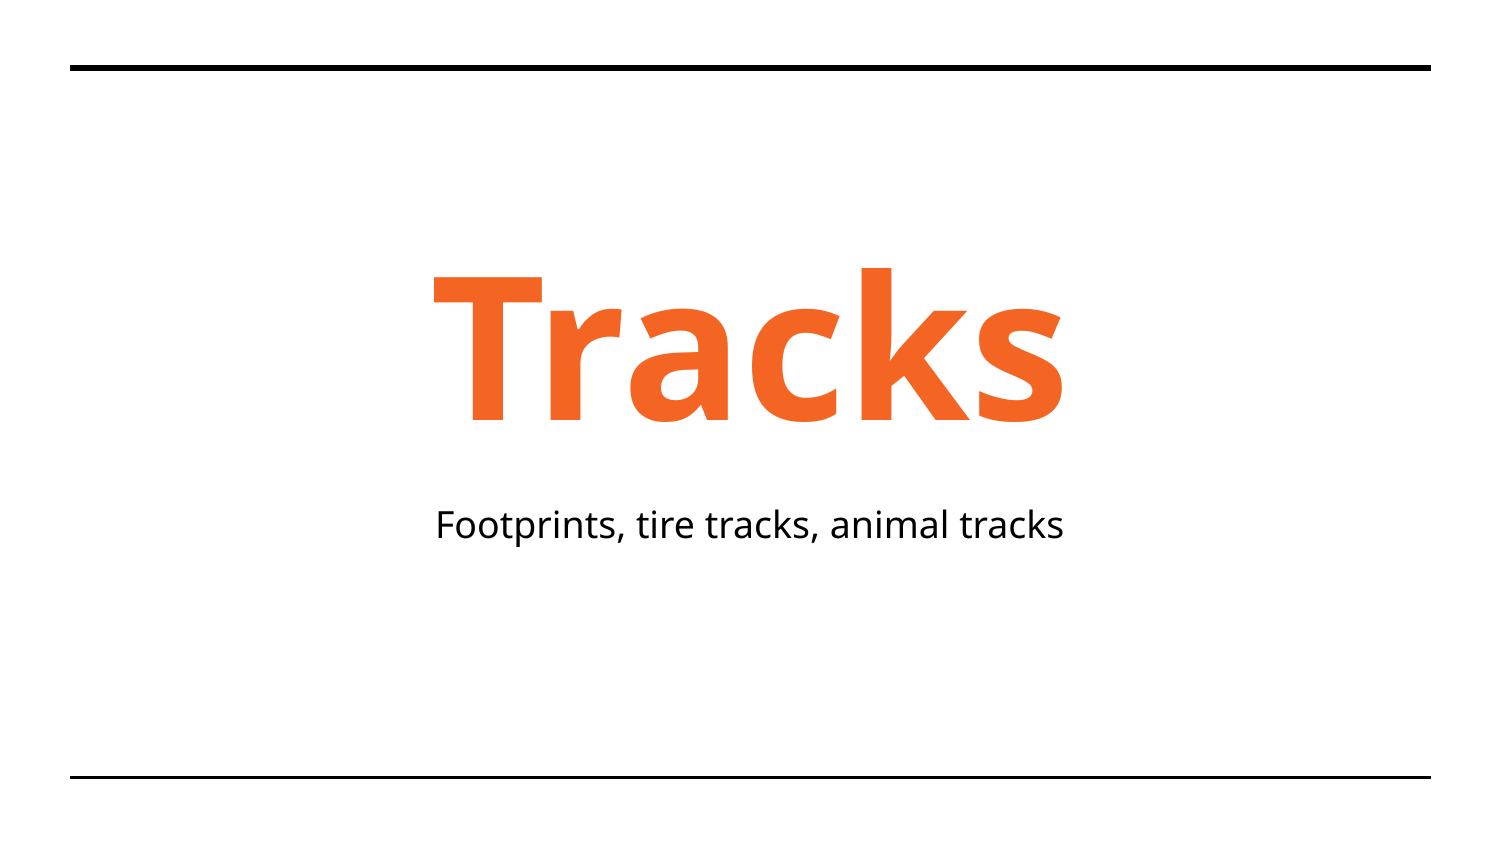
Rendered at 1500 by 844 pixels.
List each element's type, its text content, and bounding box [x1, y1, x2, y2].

list Footprints, tire tracks, animal tracks [140, 478, 1360, 655]
title Tracks [140, 214, 1360, 467]
